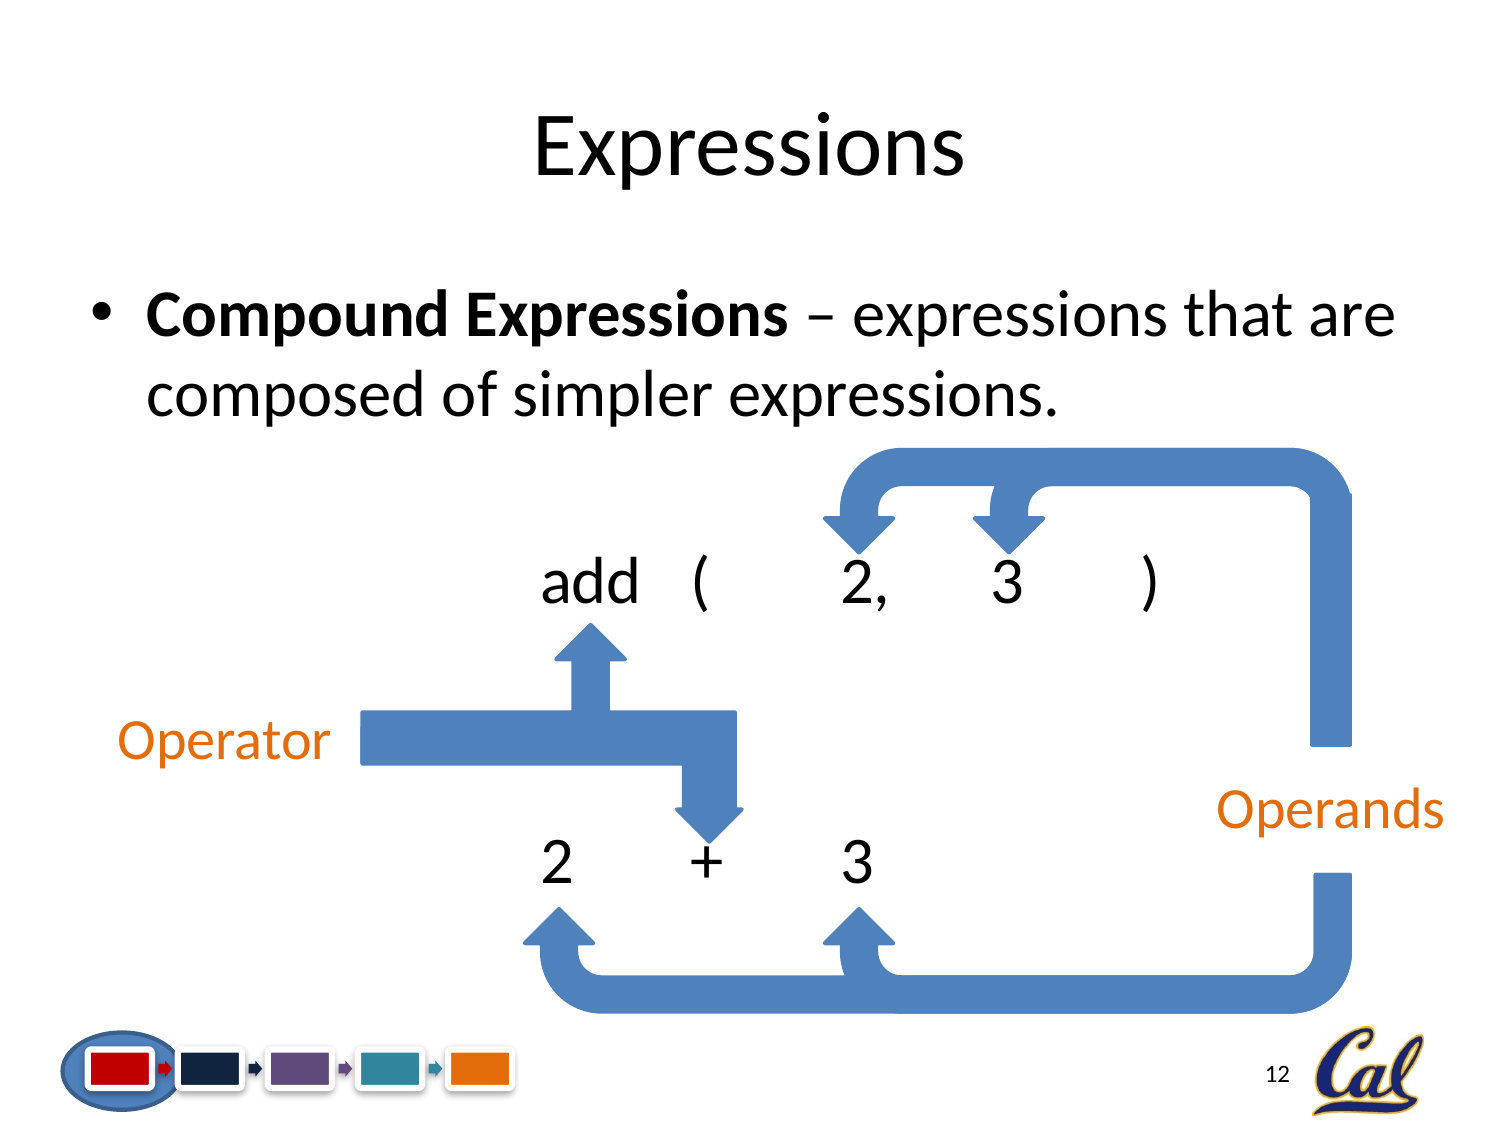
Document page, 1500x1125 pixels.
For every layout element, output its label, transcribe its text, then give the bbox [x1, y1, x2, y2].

picture [1312, 1026, 1424, 1116]
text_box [524, 449, 1500, 1012]
title Expressions [75, 45, 1425, 233]
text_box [87, 624, 519, 842]
list Compound Expressions – expressions that are composed of simpler expressions. add ( 2, 3 ) 2 + 3 [75, 262, 1425, 1005]
